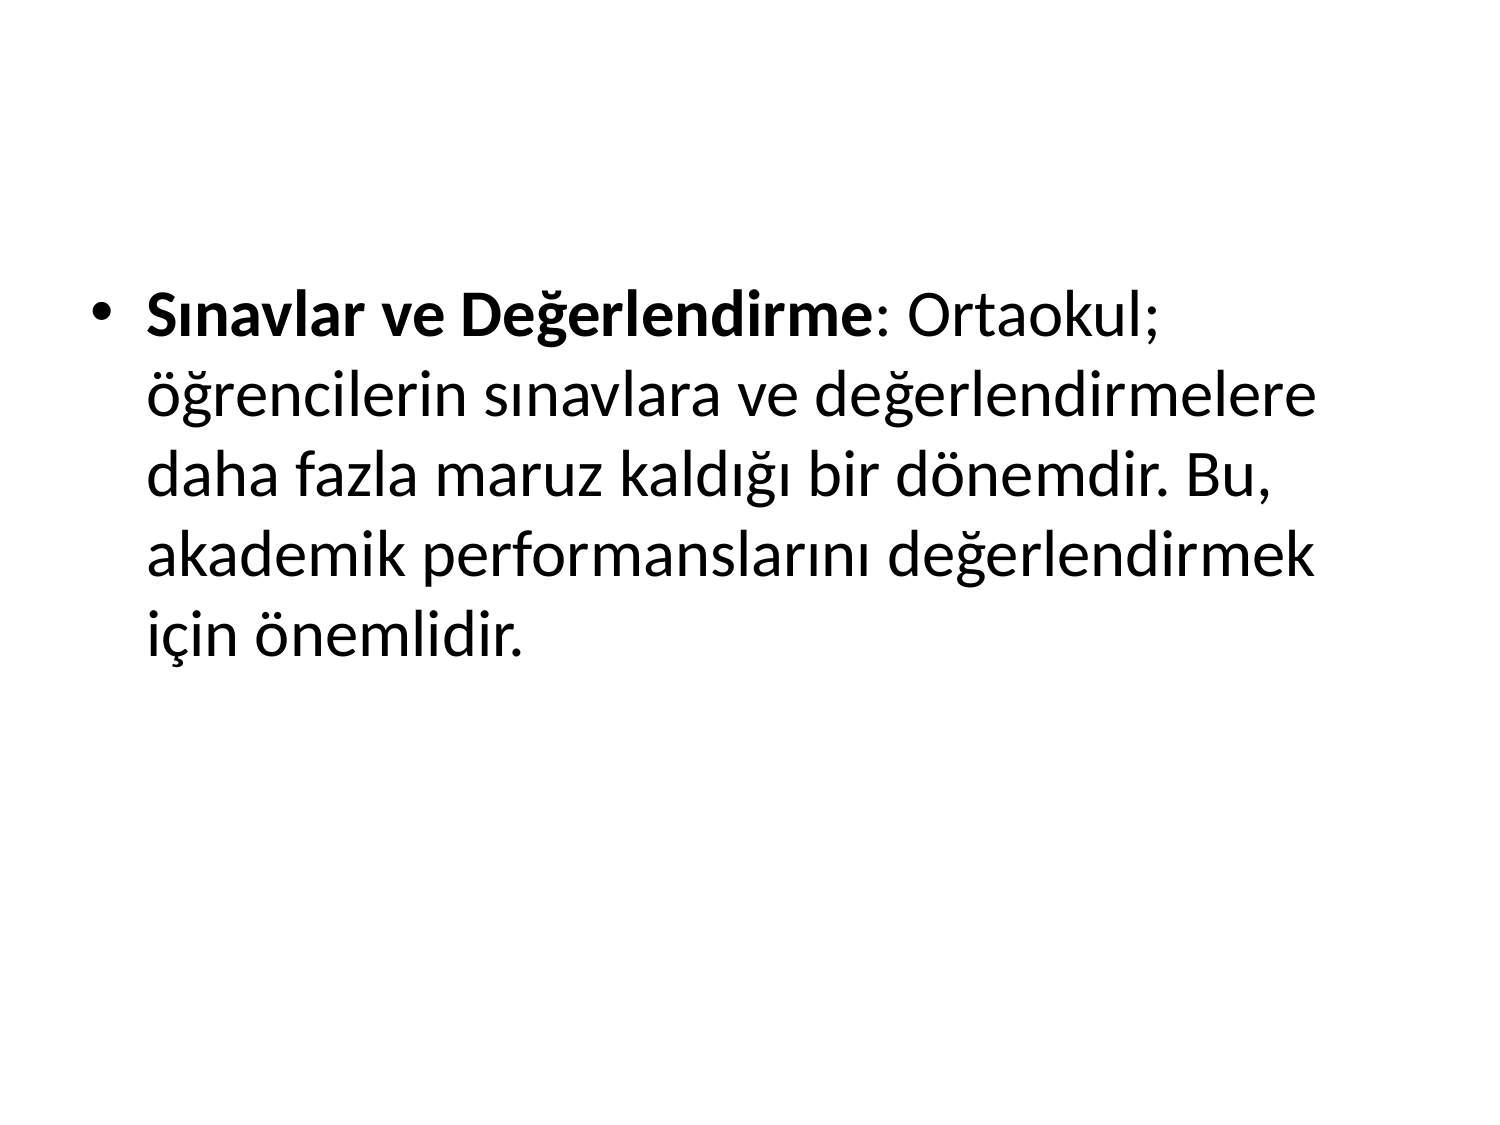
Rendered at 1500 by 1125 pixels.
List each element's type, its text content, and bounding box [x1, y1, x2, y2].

list Sınavlar ve Değerlendirme: Ortaokul; öğrencilerin sınavlara ve değerlendirmelere daha fazla maruz kaldığı bir dönemdir. Bu, akademik performanslarını değerlendirmek için önemlidir. [75, 262, 1425, 1005]
